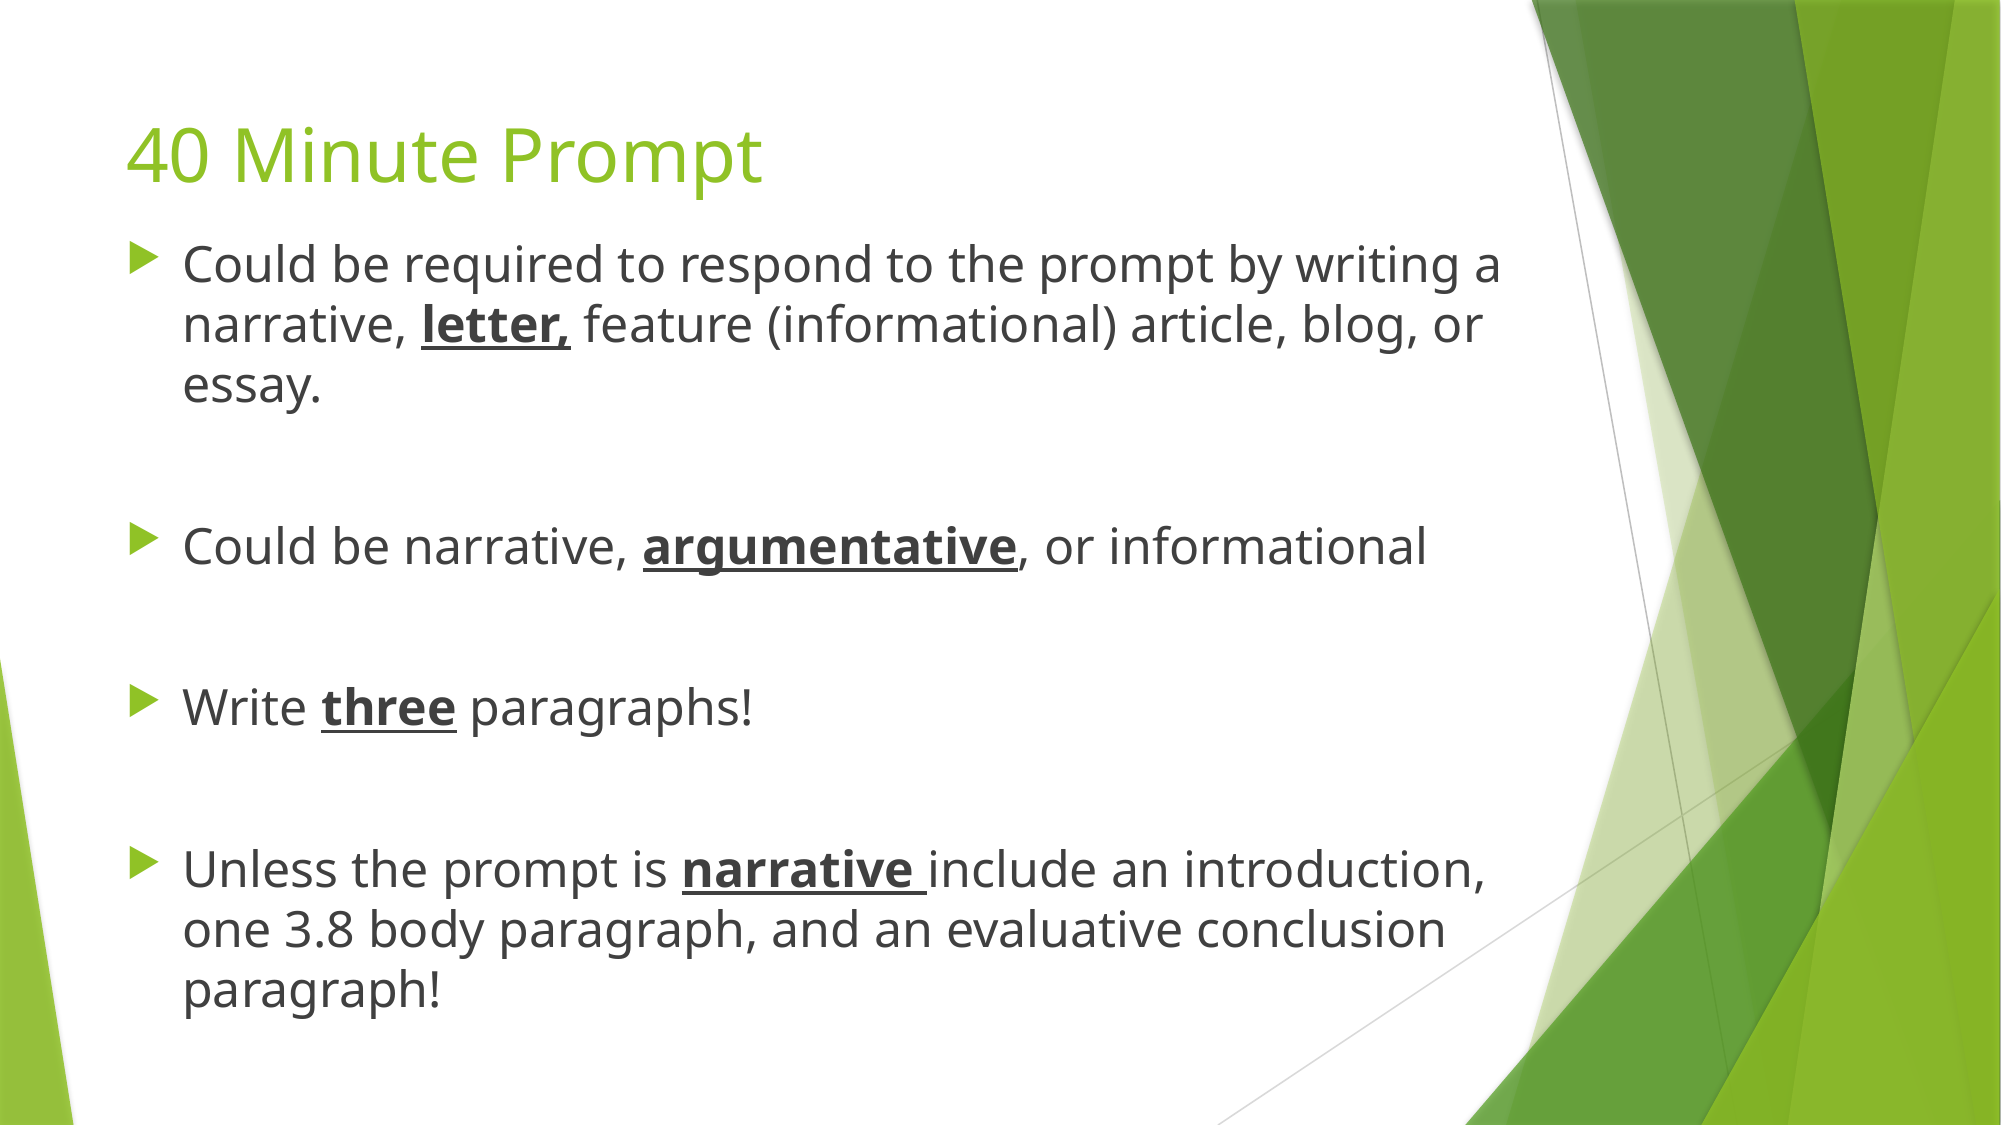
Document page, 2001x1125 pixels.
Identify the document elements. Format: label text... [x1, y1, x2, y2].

title 40 Minute Prompt [111, 99, 1522, 224]
list Could be required to respond to the prompt by writing a narrative, letter, feature (informational) article, blog, or essay. Could be narrative, argumentative, or informational Write three paragraphs! Unless the prompt is narrative include an introduction, one 3.8 body paragraph, and an evaluative conclusion paragraph! [111, 224, 1522, 1069]
